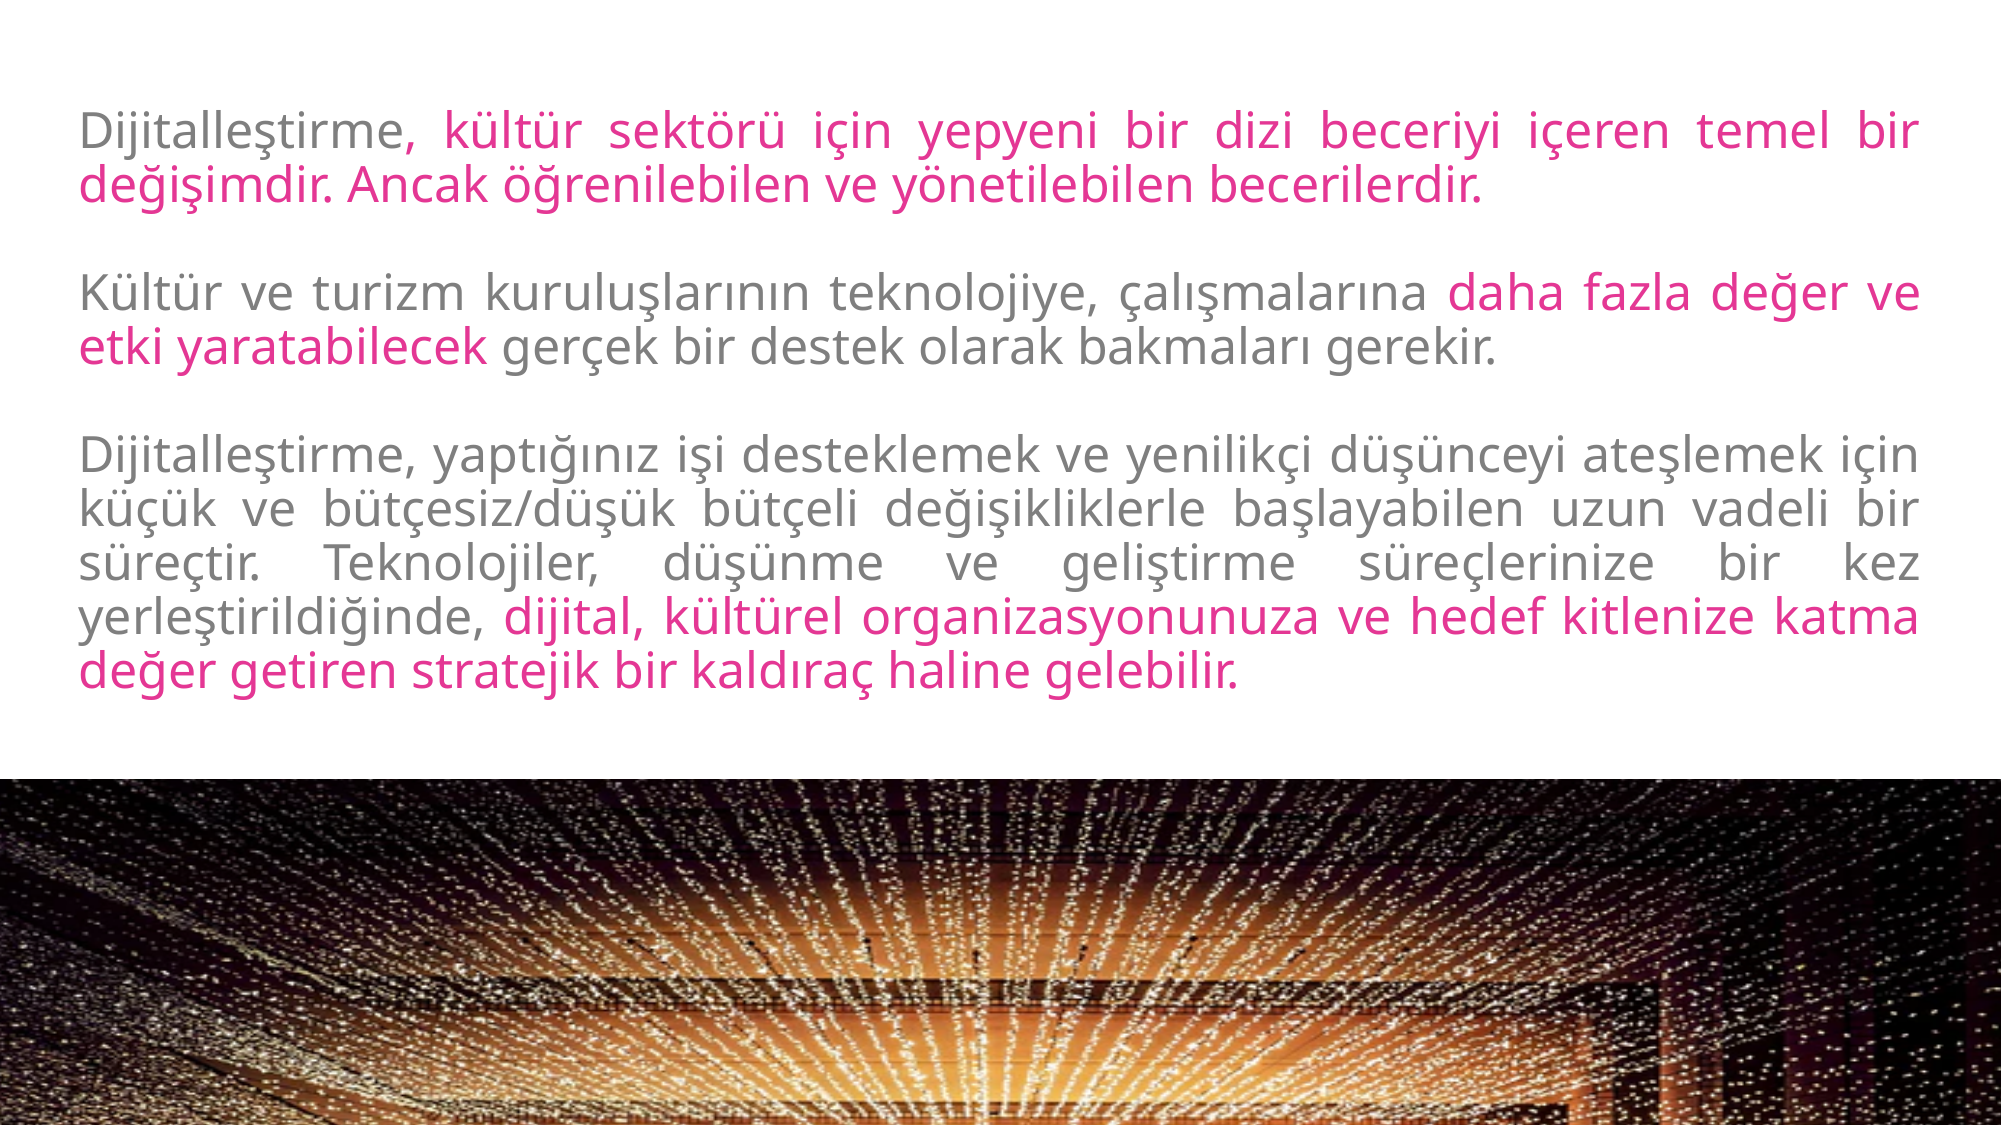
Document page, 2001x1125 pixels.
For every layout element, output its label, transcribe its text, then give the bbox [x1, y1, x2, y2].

text_box Dijitalleştirme, kültür sektörü için yepyeni bir dizi beceriyi içeren temel bir değişimdir. Ancak öğrenilebilen ve yönetilebilen becerilerdir. Kültür ve turizm kuruluşlarının teknolojiye, çalışmalarına daha fazla değer ve etki yaratabilecek gerçek bir destek olarak bakmaları gerekir. Dijitalleştirme, yaptığınız işi desteklemek ve yenilikçi düşünceyi ateşlemek için küçük ve bütçesiz/düşük bütçeli değişikliklerle başlayabilen uzun vadeli bir süreçtir. Teknolojiler, düşünme ve geliştirme süreçlerinize bir kez yerleştirildiğinde, dijital, kültürel organizasyonunuza ve hedef kitlenize katma değer getiren stratejik bir kaldıraç haline gelebilir. [63, 98, 1937, 779]
picture [0, 779, 2001, 1125]
